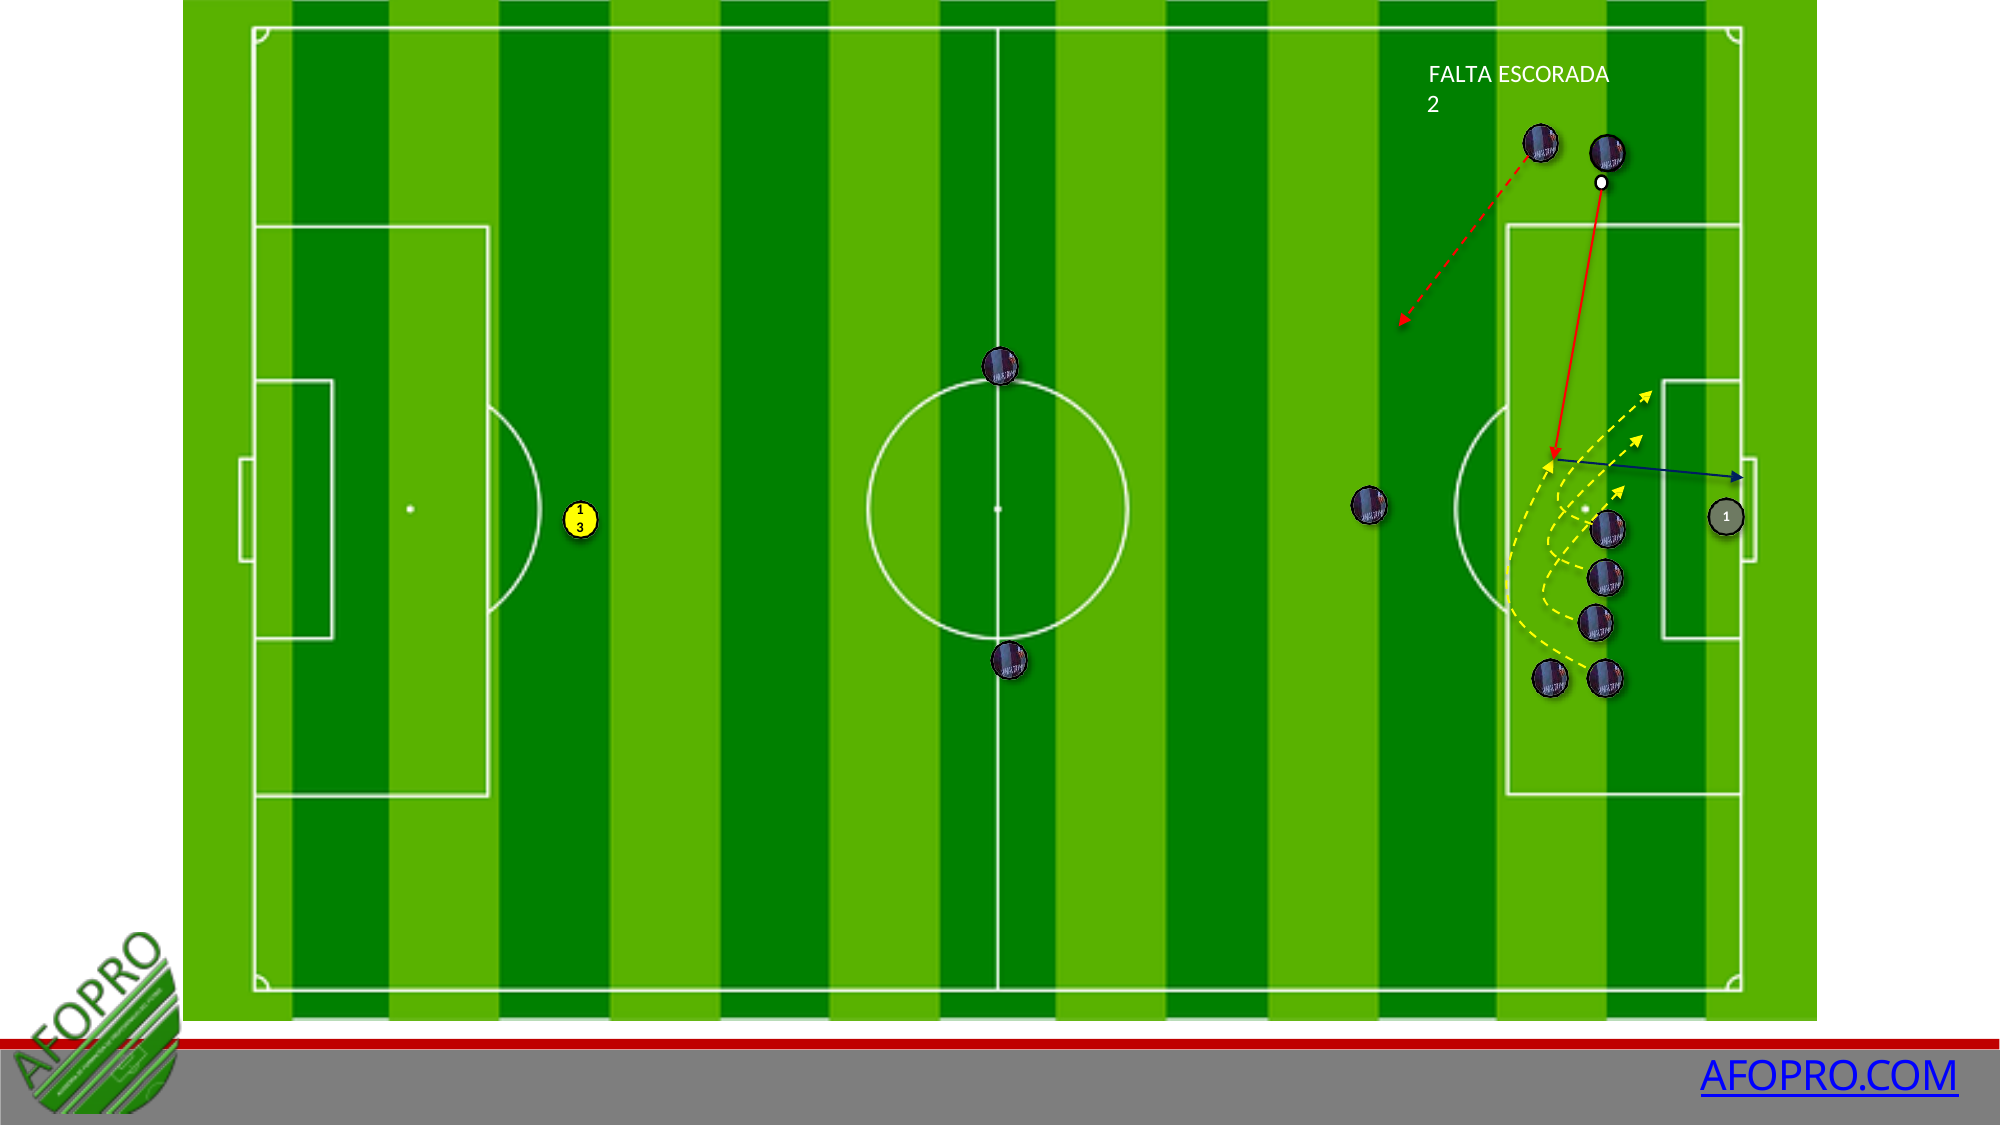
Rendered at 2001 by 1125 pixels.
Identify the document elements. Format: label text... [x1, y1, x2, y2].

text_box AFOPRO.COM [1693, 1050, 1967, 1114]
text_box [977, 119, 1765, 710]
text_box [552, 493, 608, 563]
picture [0, 0, 1817, 1114]
text_box FALTA ESCORADA 2 [1426, 57, 1625, 117]
